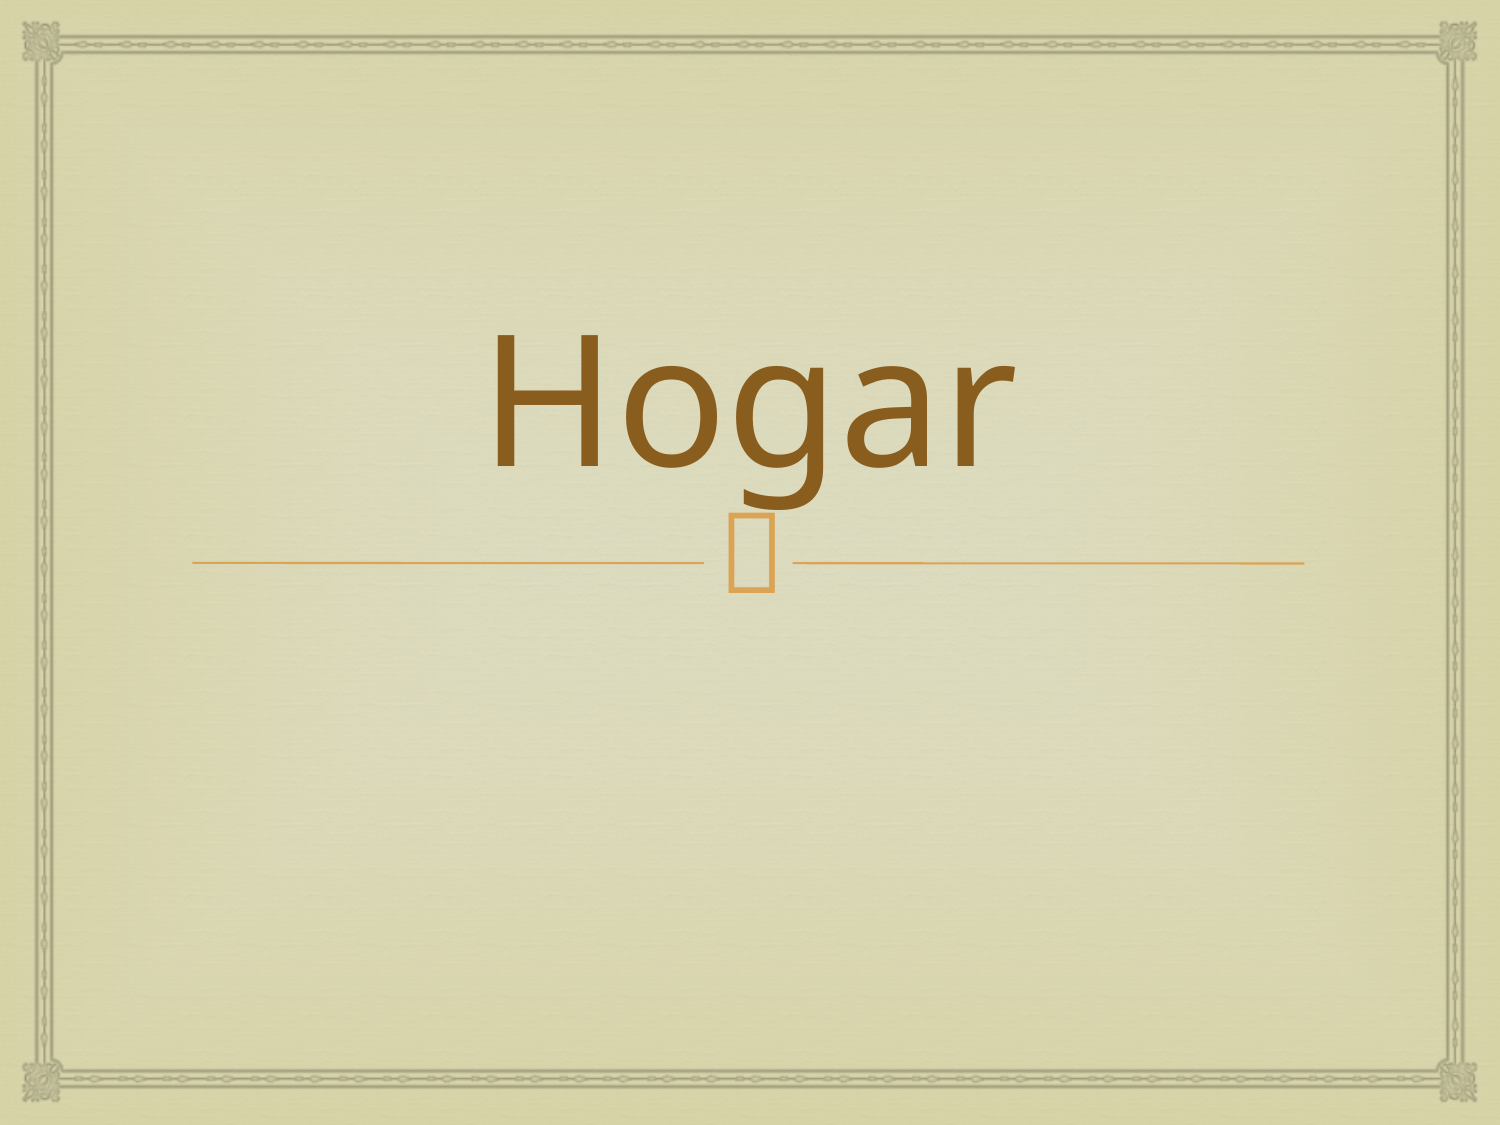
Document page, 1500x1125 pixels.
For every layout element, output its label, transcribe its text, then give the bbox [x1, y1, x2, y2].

picture [0, 0, 1500, 1125]
title Hogar [113, 197, 1386, 512]
